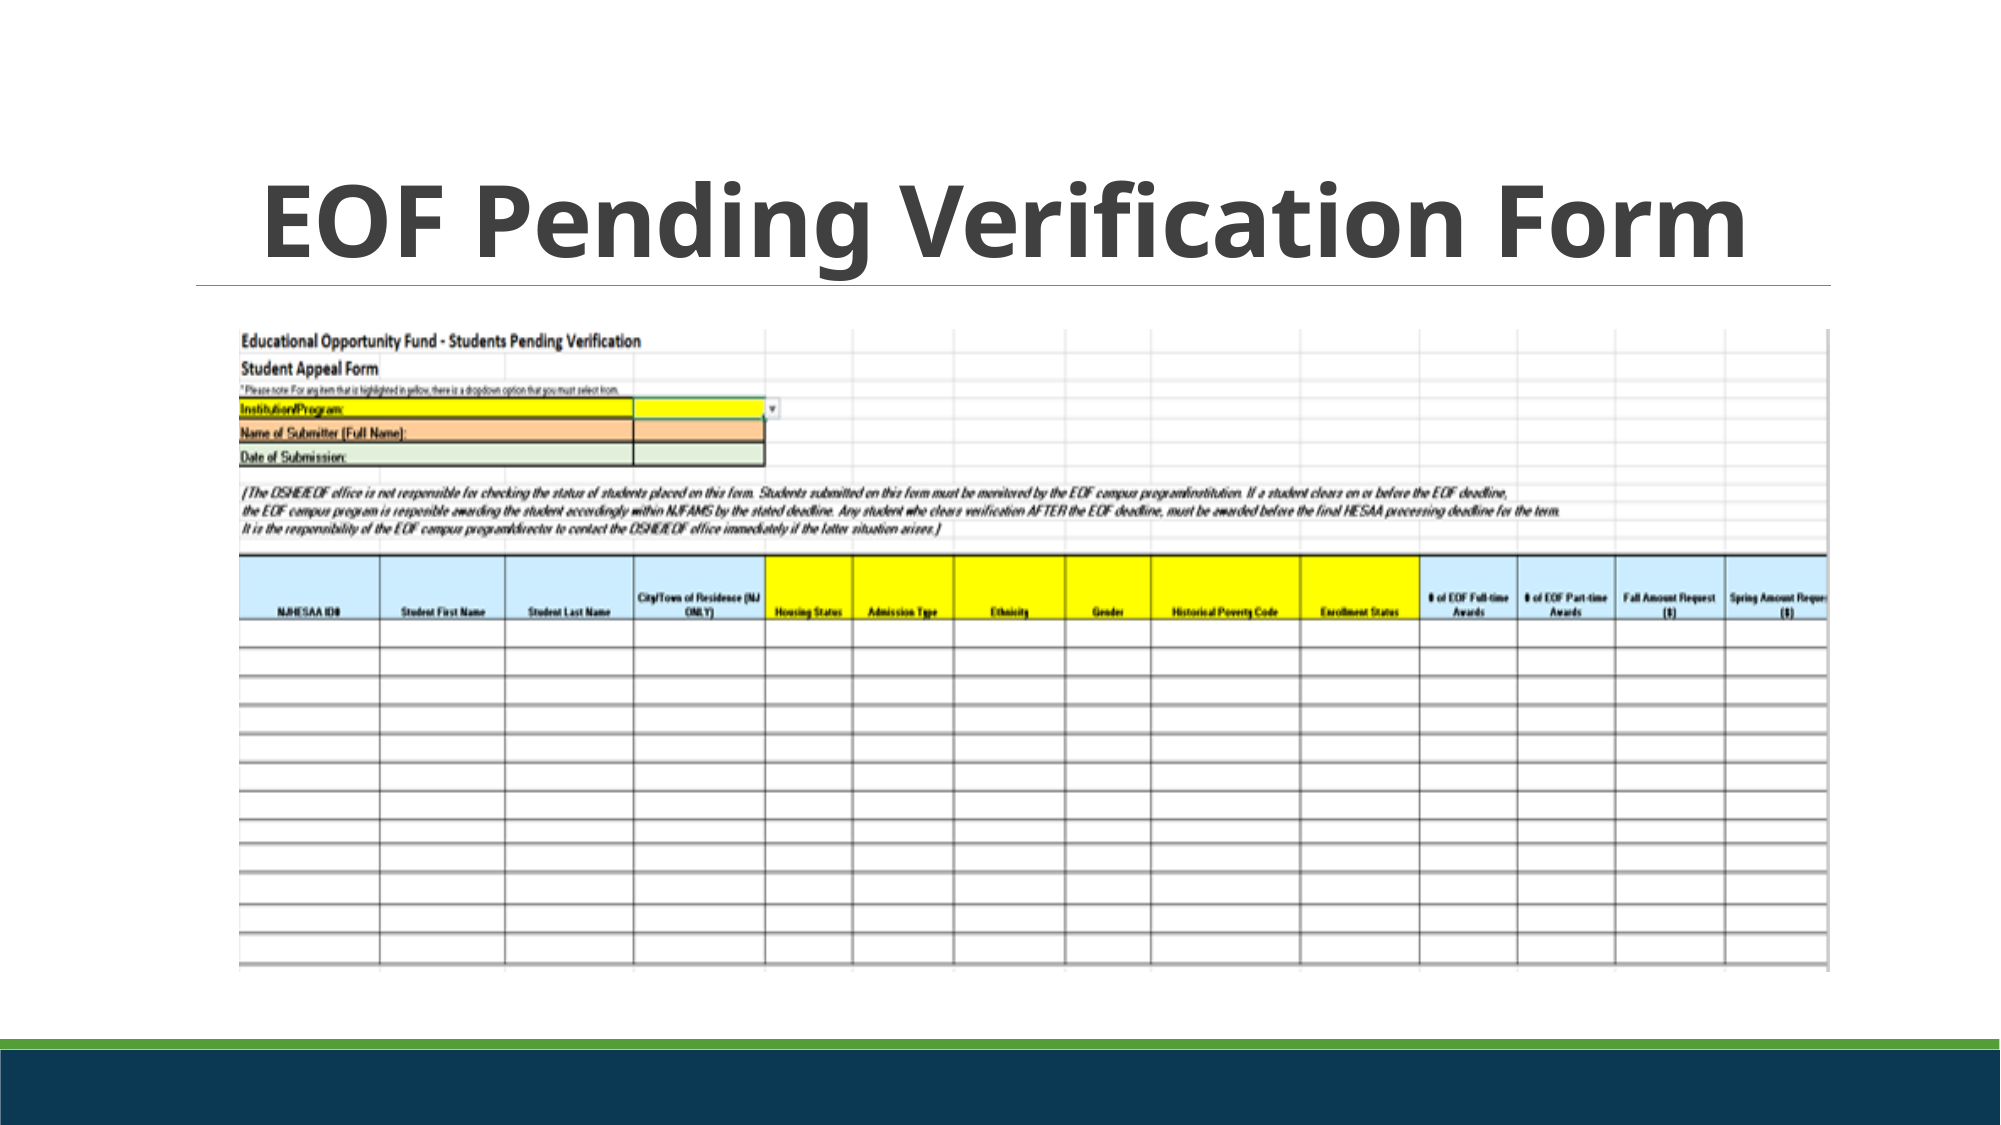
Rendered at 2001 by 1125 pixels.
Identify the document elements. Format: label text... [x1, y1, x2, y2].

picture [238, 329, 1831, 972]
title EOF Pending Verification Form [180, 47, 1830, 285]
